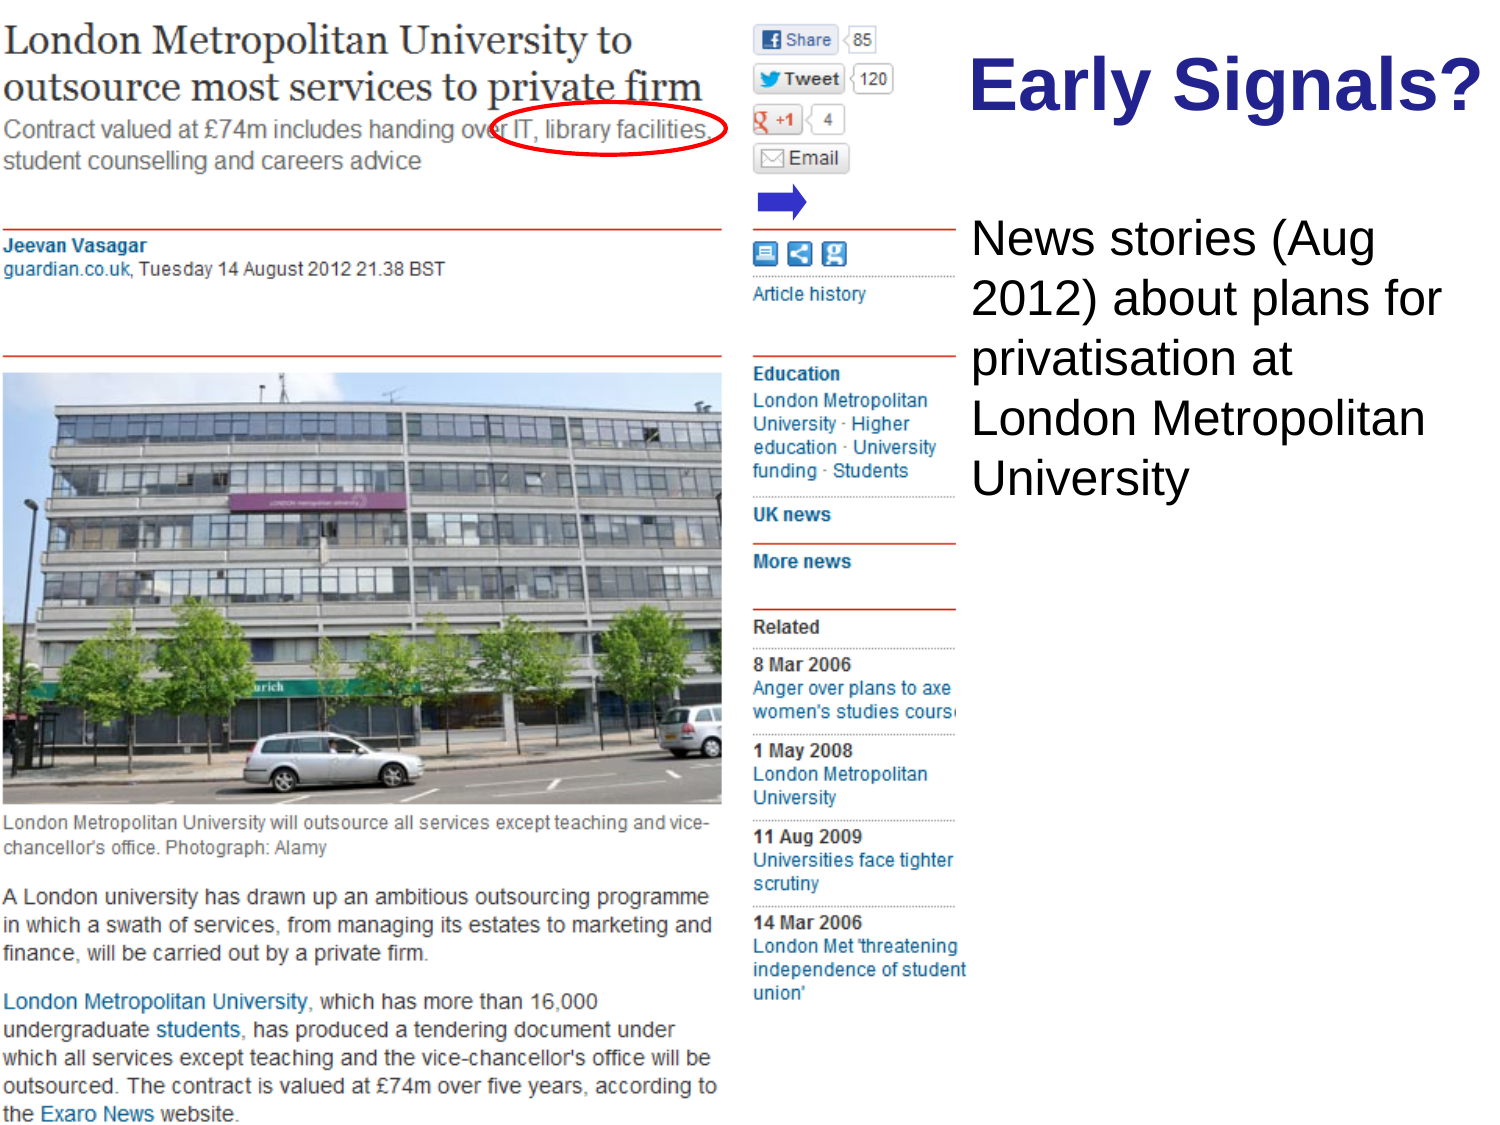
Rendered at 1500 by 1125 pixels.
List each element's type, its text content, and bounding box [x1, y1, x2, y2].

picture [0, 0, 984, 1125]
list News stories (Aug 2012) about plans for privatisation at London Metropolitan University [987, 197, 1488, 923]
title Early Signals? [987, 27, 1500, 146]
